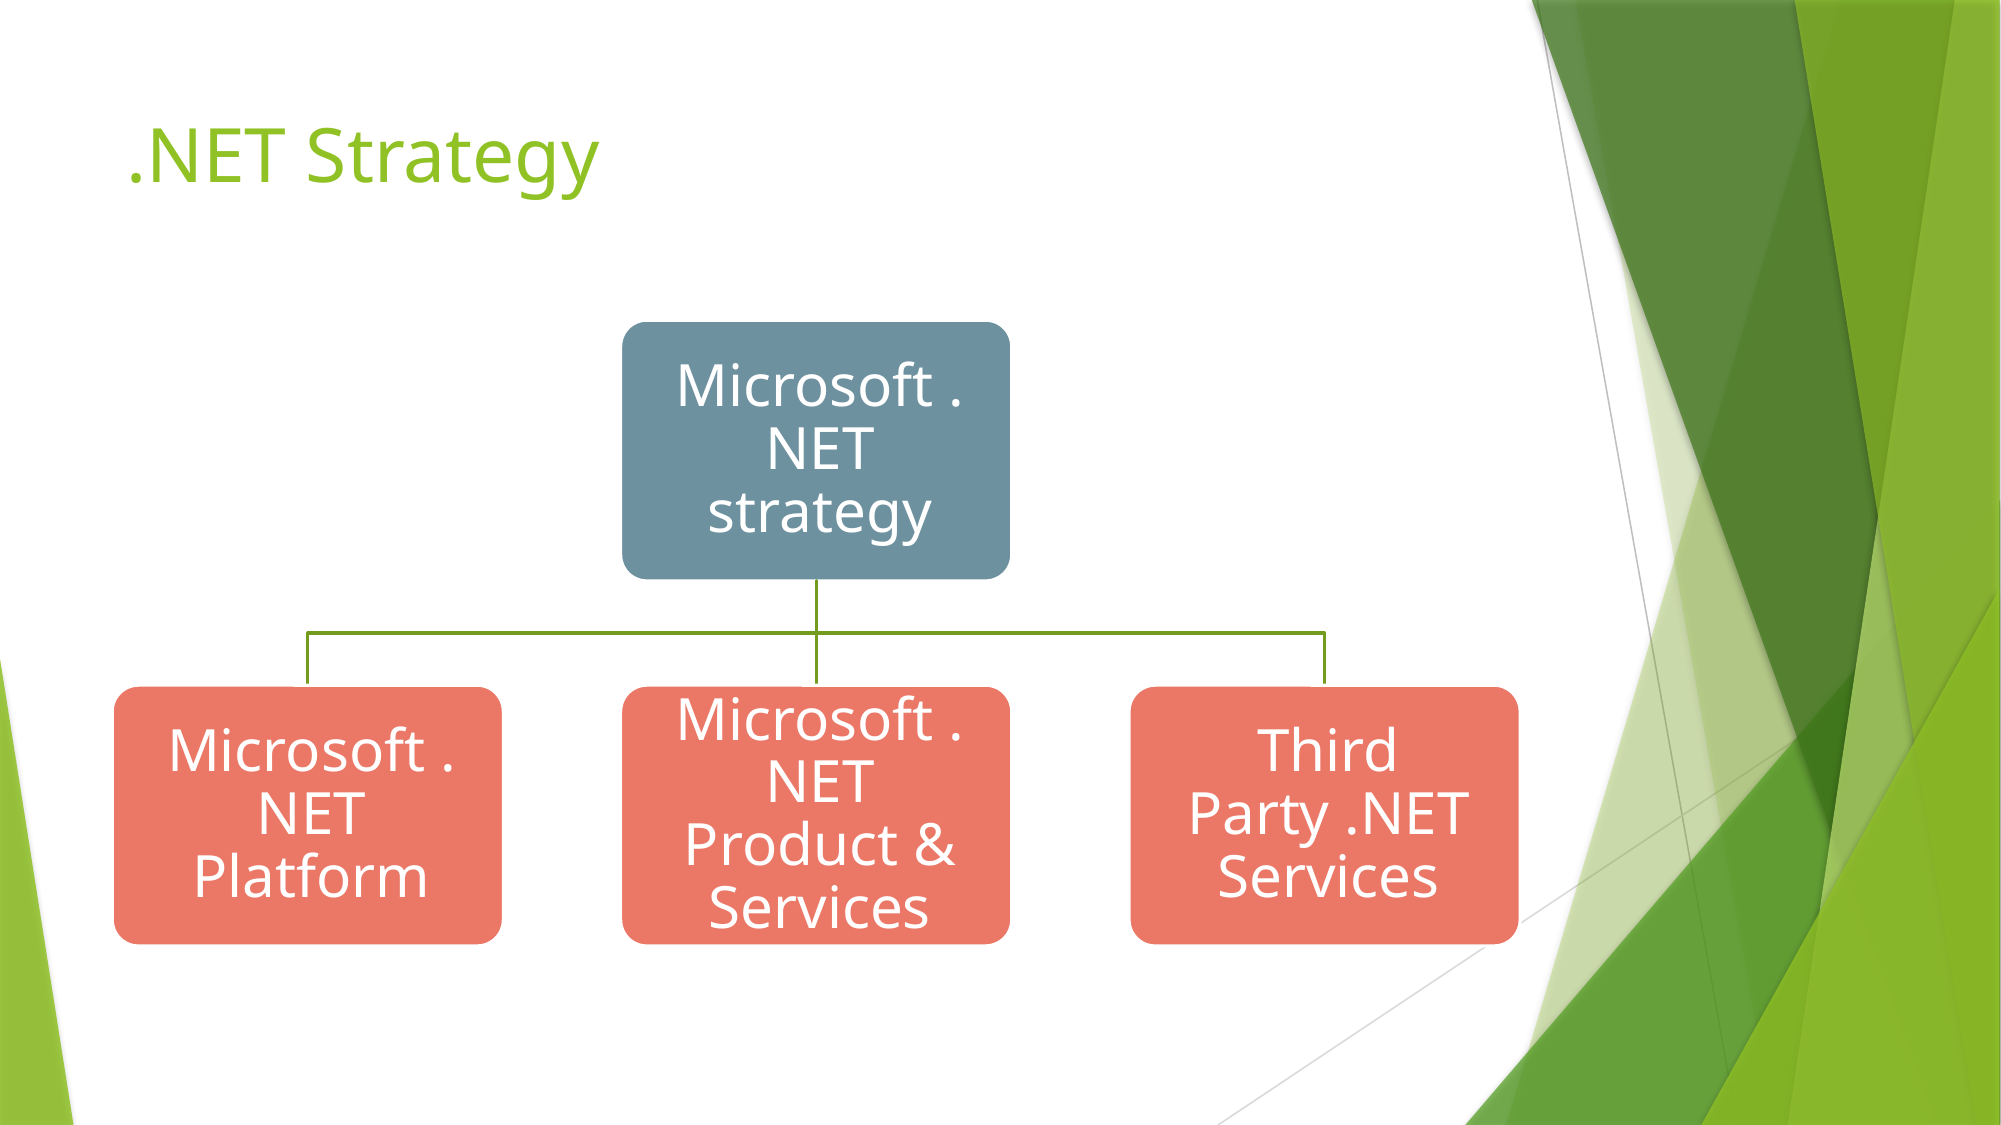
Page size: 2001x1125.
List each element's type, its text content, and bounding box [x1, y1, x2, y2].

title .NET Strategy [111, 99, 1522, 274]
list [110, 274, 1522, 992]
